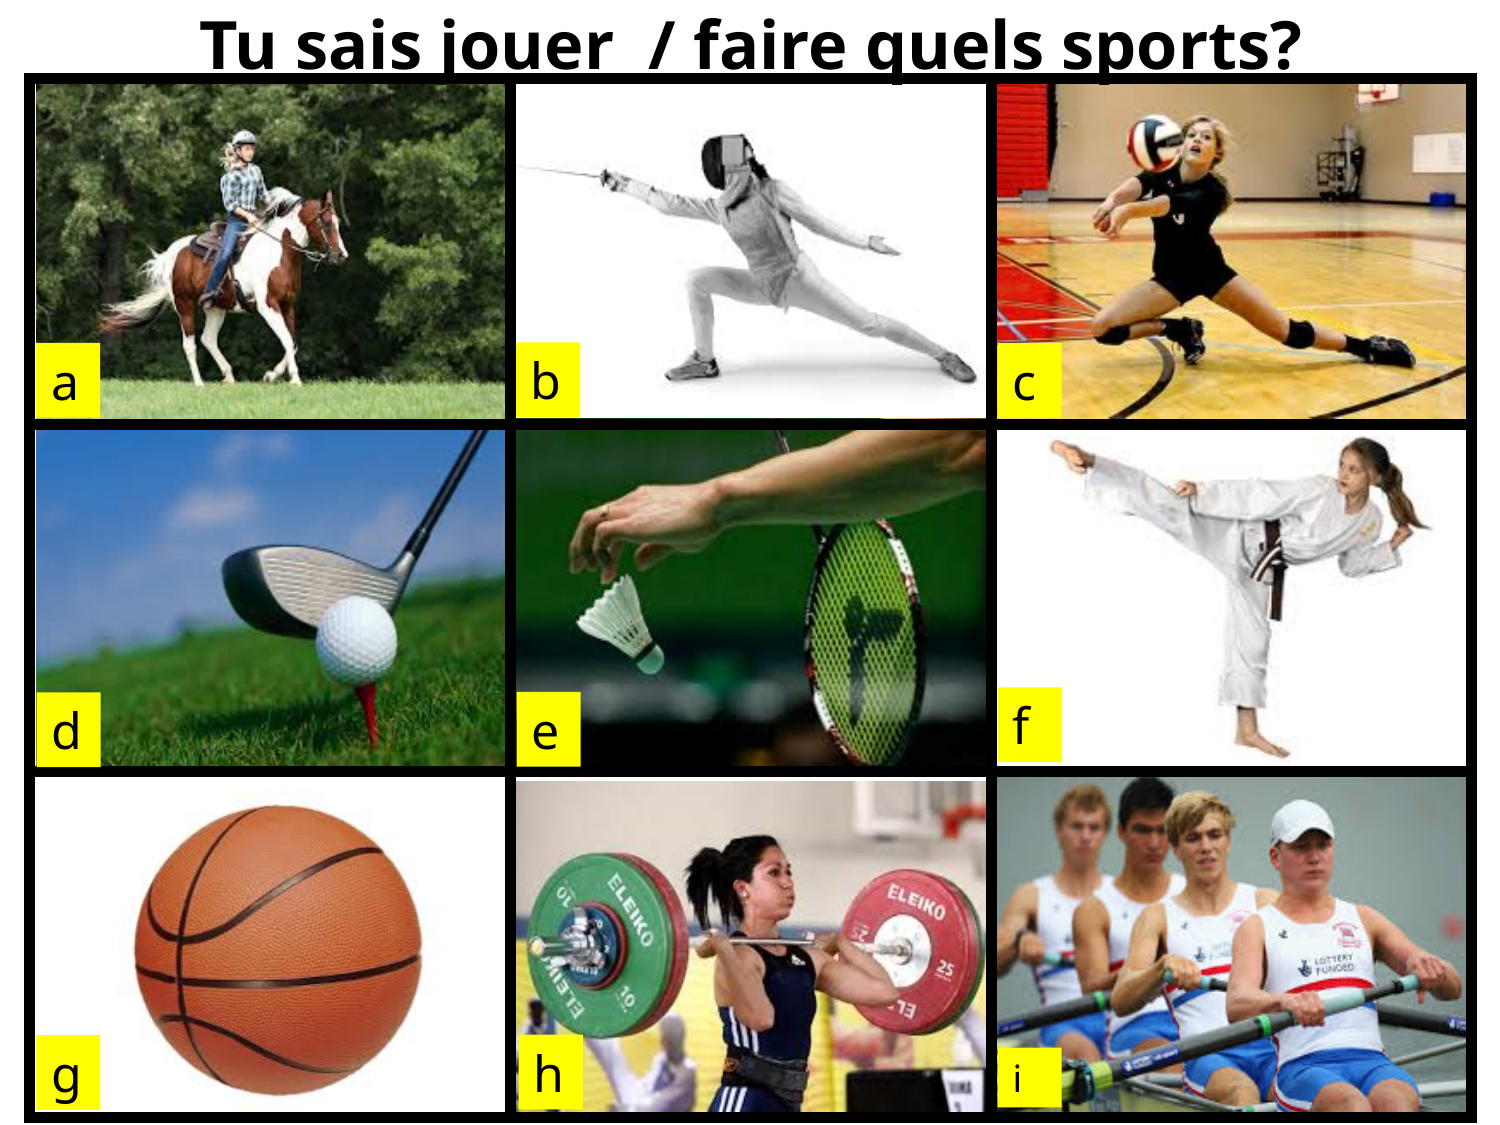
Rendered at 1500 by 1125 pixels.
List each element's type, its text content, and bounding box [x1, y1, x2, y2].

text_box f [999, 687, 1042, 763]
table_cell [999, 430, 1466, 766]
table_cell [35, 781, 505, 1112]
picture [35, 45, 1469, 1115]
picture [1047, 435, 1436, 763]
picture [118, 789, 441, 1112]
text_box g [36, 1035, 101, 1110]
text_box Tu sais jouer / faire quels sports? [12, 0, 1490, 91]
picture [513, 781, 987, 1112]
